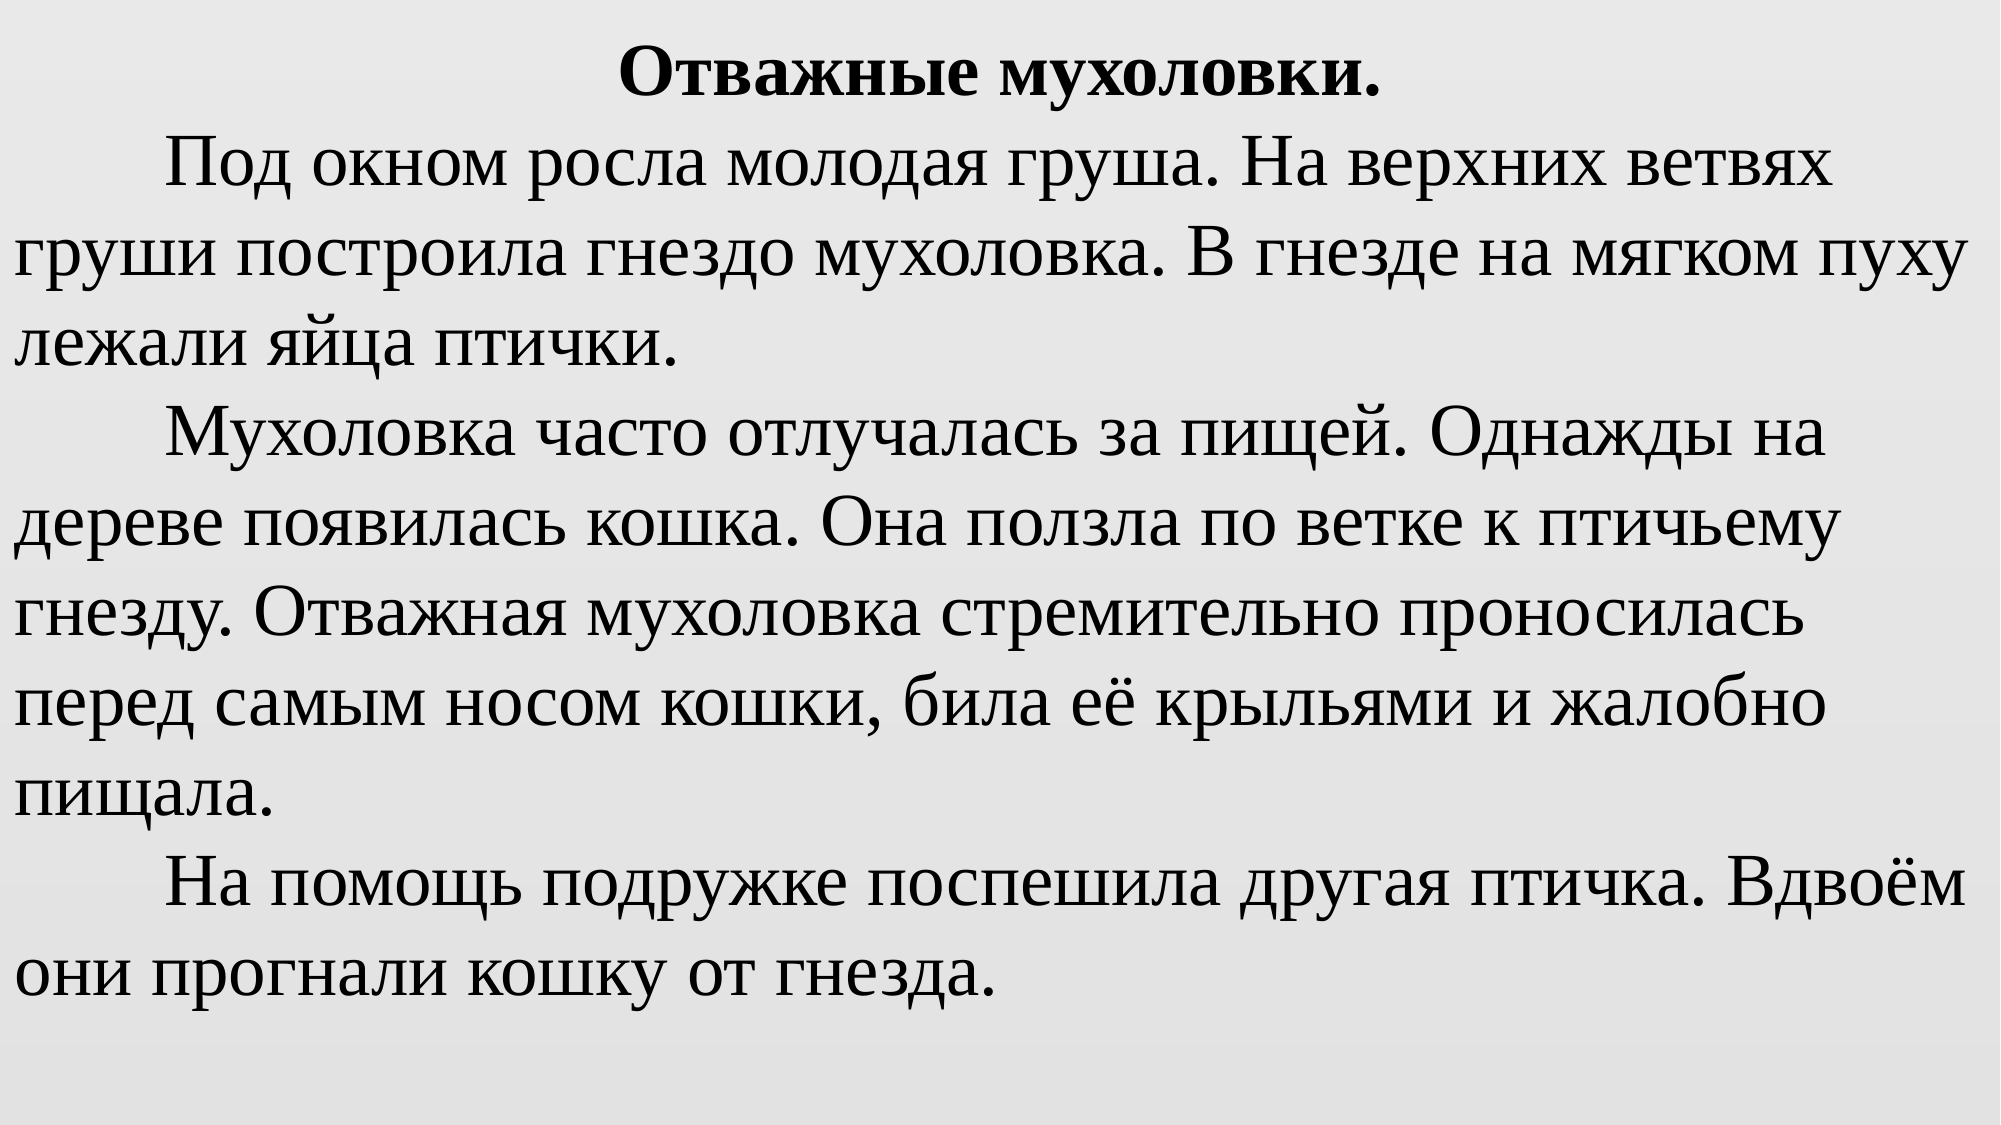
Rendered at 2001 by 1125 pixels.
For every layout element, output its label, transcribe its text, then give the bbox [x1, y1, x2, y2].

text_box Отважные мухоловки. Под окном росла молодая груша. На верхних ветвях груши построила гнездо мухоловка. В гнезде на мягком пуху лежали яйца птички. Мухоловка часто отлучалась за пищей. Однажды на дереве появилась кошка. Она ползла по ветке к птичьему гнезду. Отважная мухоловка стремительно проносилась перед самым носом кошки, била её крыльями и жалобно пищала. На помощь подружке поспешила другая птичка. Вдвоём они прогнали кошку от гнезда. [0, 0, 2000, 1064]
